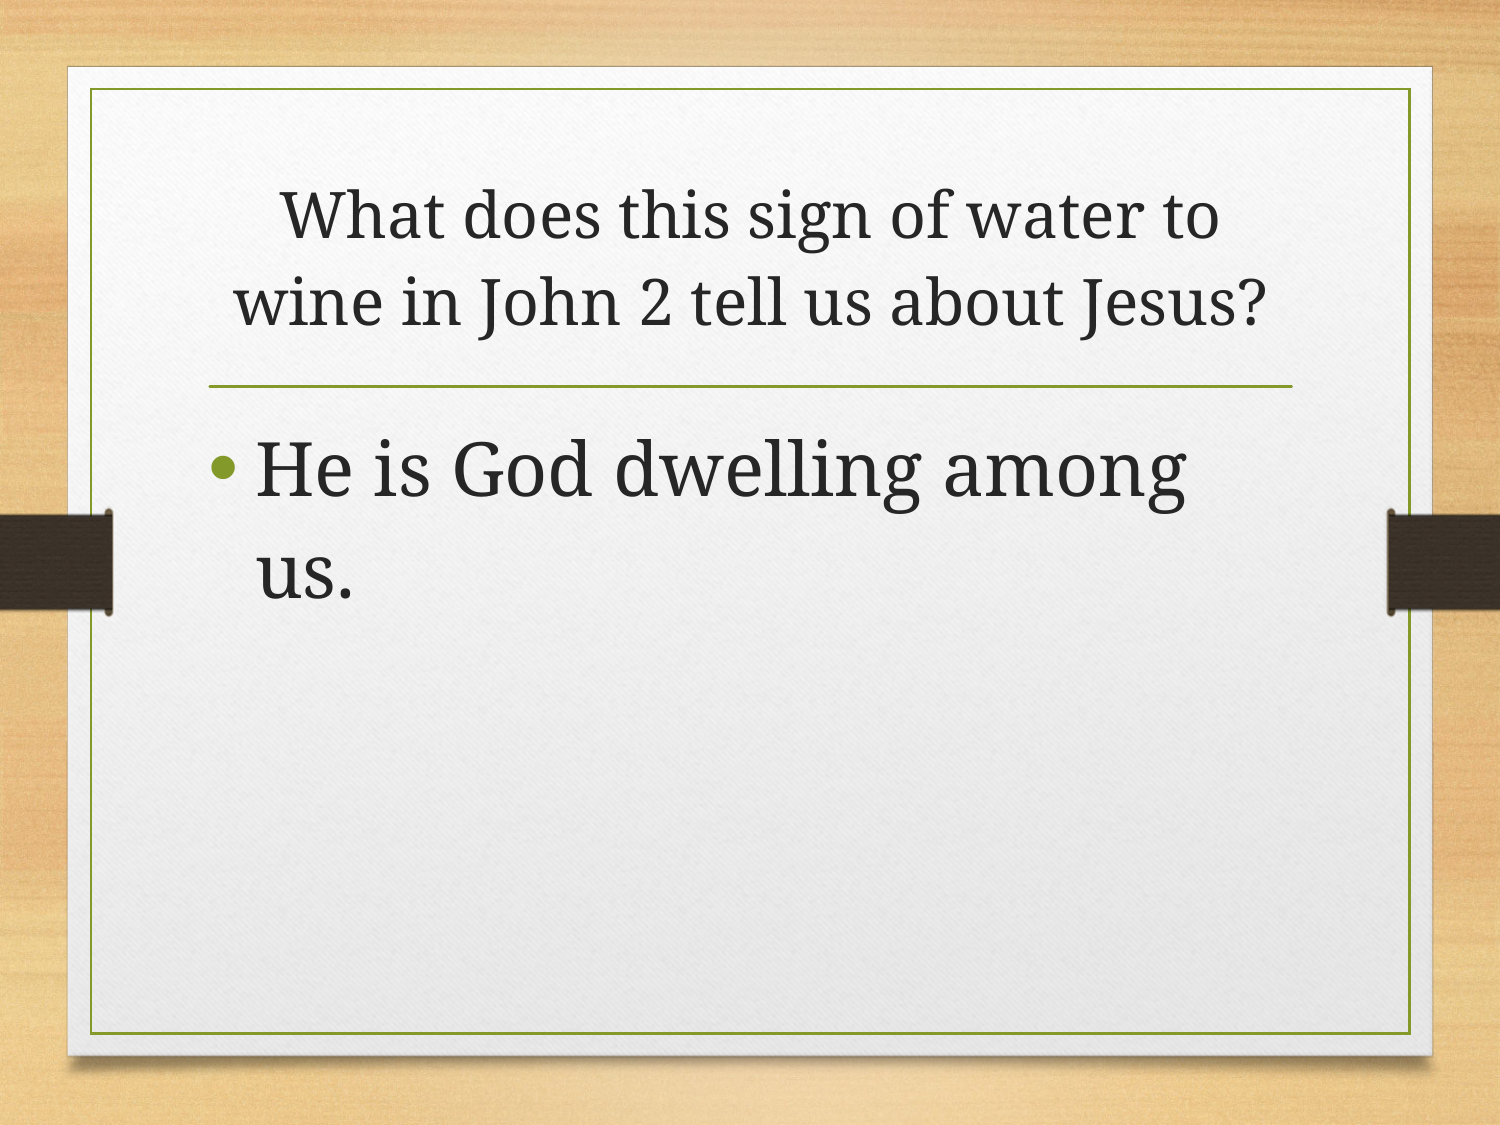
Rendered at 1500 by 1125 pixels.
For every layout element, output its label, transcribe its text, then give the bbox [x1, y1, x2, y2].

list He is God dwelling among us. [193, 408, 1309, 974]
picture [0, 0, 1500, 1125]
title What does this sign of water to wine in John 2 tell us about Jesus? [193, 150, 1309, 365]
